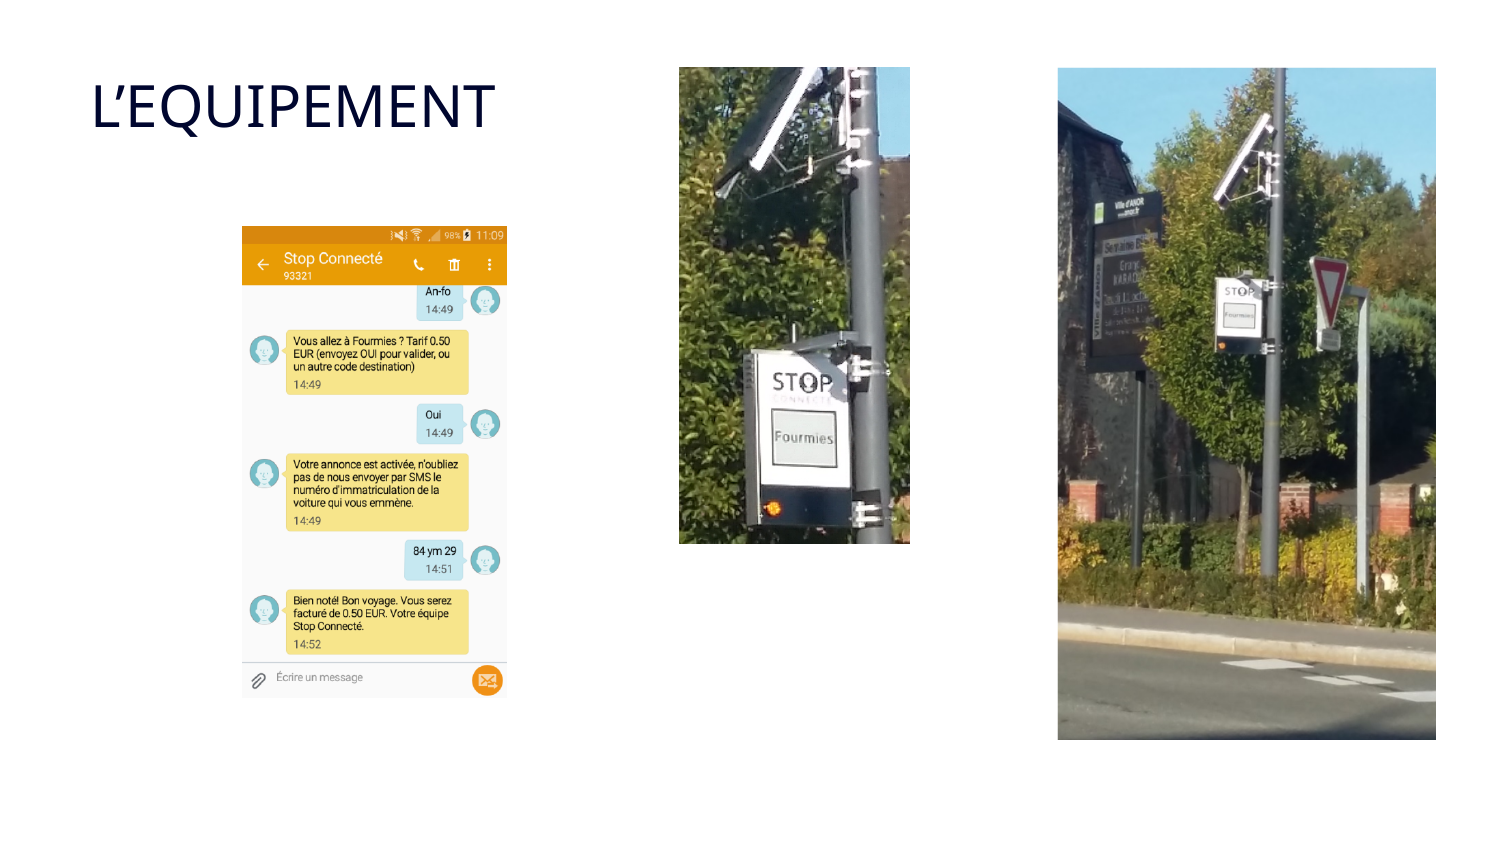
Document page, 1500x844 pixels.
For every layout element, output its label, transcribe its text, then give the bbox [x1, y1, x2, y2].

picture [241, 226, 508, 699]
picture [678, 67, 1500, 740]
title L’EQUIPEMENT [75, 33, 1425, 175]
